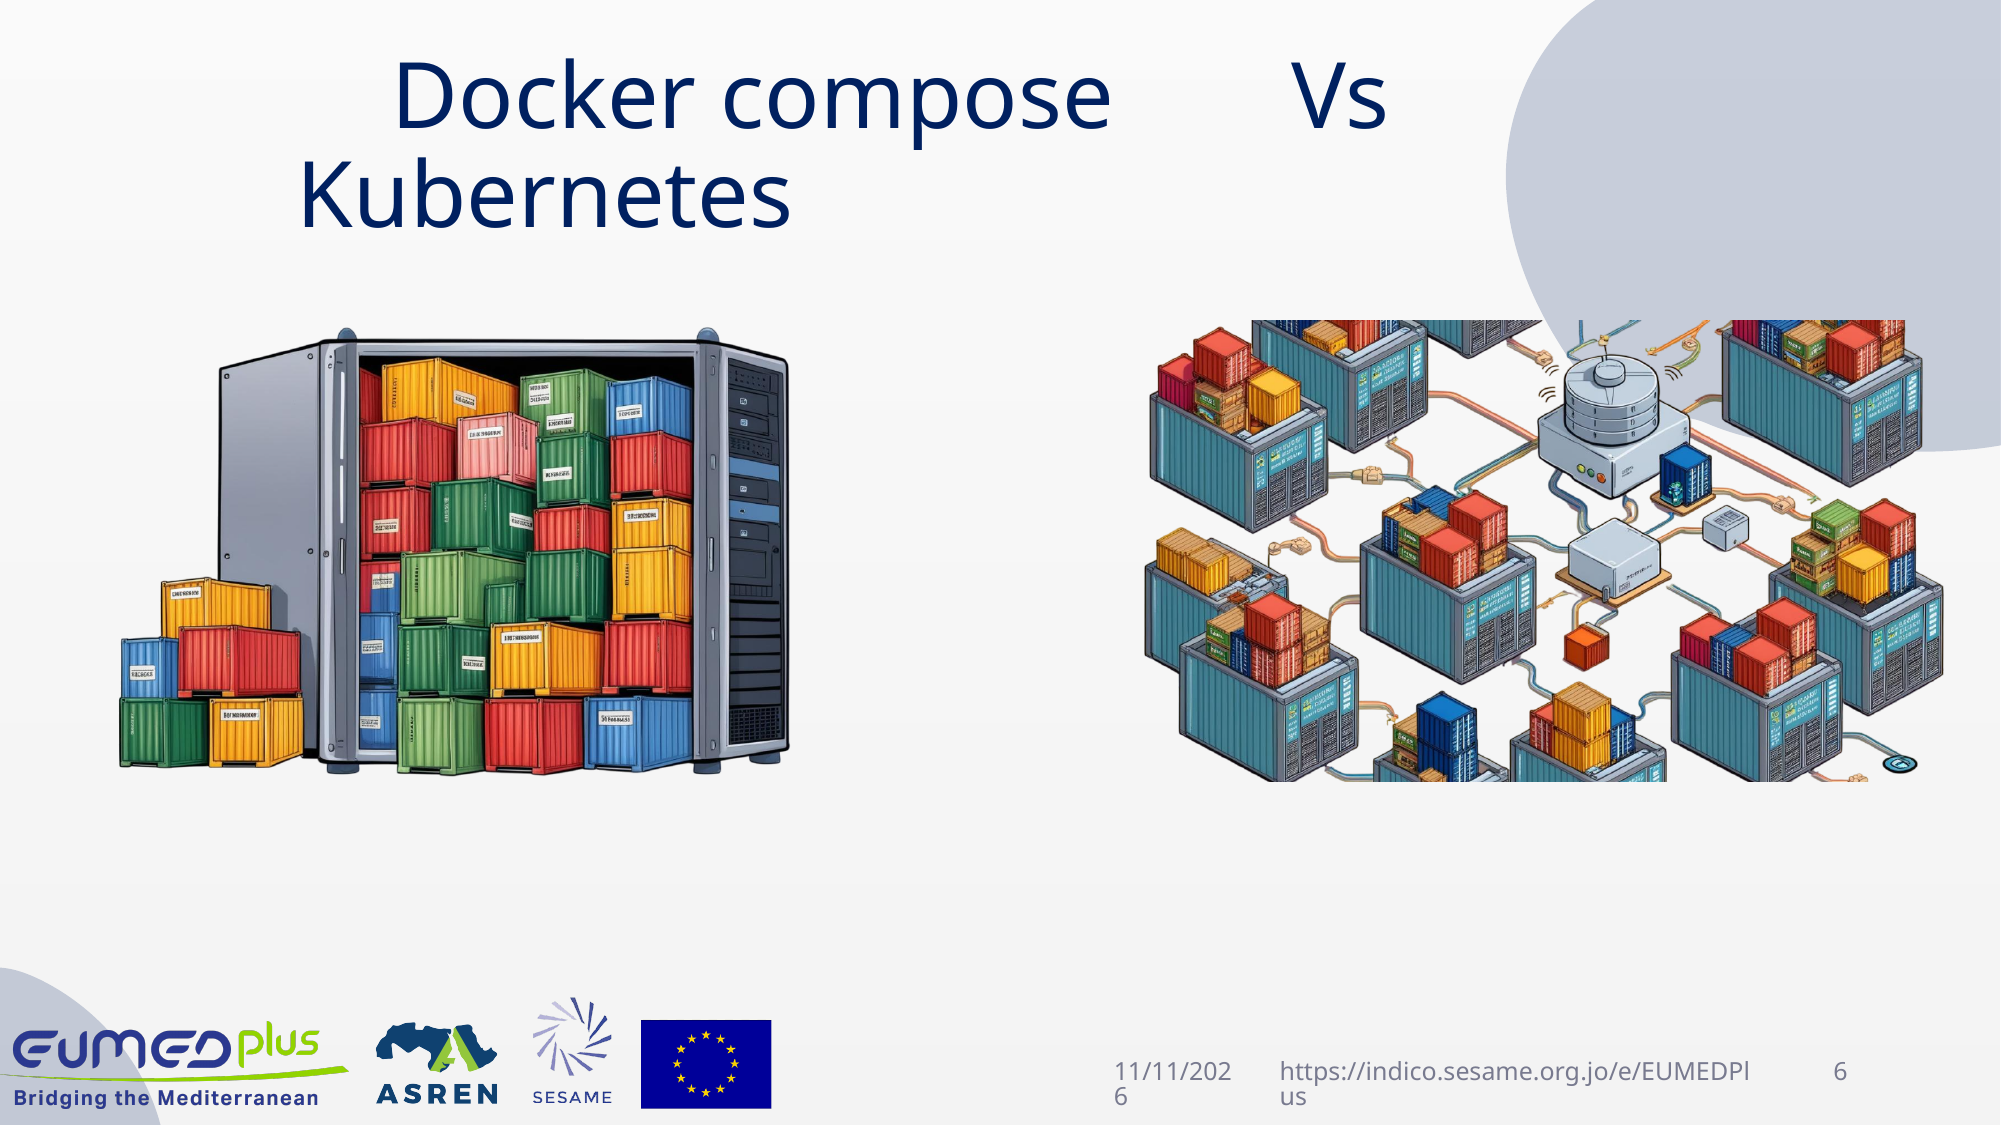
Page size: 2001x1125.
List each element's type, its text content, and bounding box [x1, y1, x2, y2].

title Docker compose Vs Kubernetes [97, 35, 1847, 262]
picture [1132, 320, 1949, 782]
slide_number 6 [1798, 1042, 1863, 1103]
picture [532, 992, 613, 1103]
picture [51, 320, 868, 782]
picture [641, 1019, 772, 1109]
footer https://indico.sesame.org.jo/e/EUMEDPlus [1264, 1042, 1775, 1103]
picture [371, 1019, 502, 1107]
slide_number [1098, 1042, 1259, 1103]
picture [0, 1021, 349, 1109]
